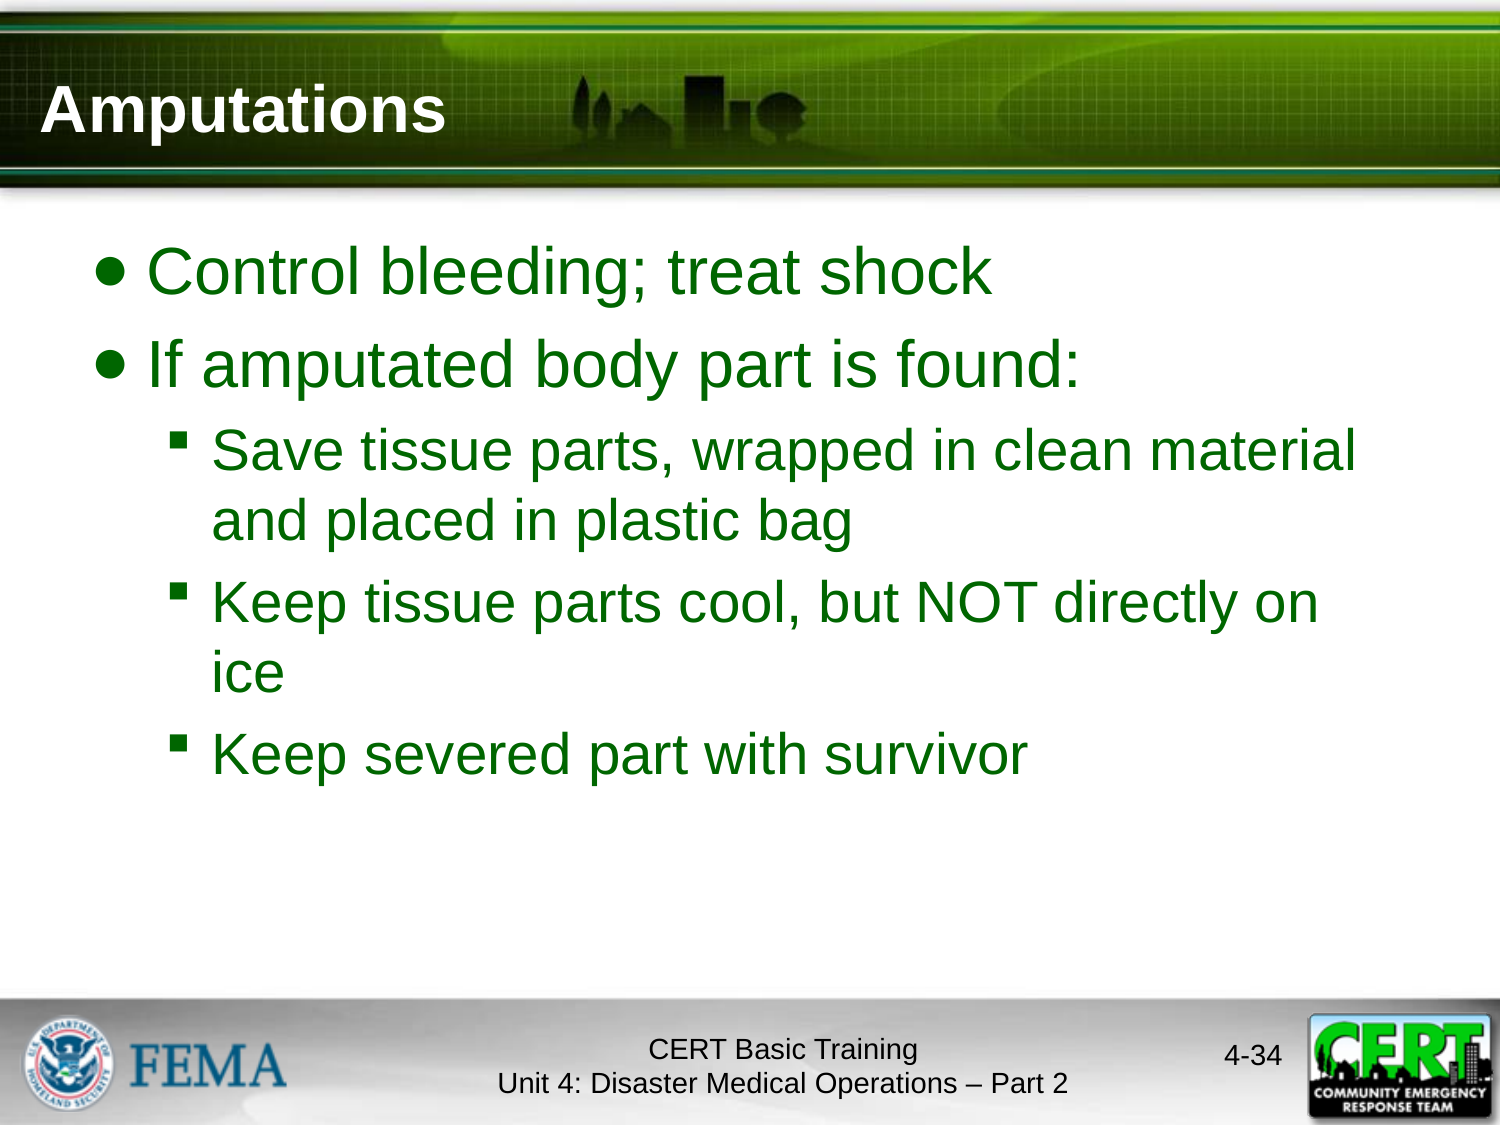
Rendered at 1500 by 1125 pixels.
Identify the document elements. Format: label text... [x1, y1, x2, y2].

footer CERT Basic Training Unit 4: Disaster Medical Operations – Part 2 [450, 1022, 1117, 1101]
slide_number 4-33 [1133, 1028, 1298, 1083]
picture [0, 0, 1500, 1125]
list Control bleeding; treat shock If amputated body part is found: Save tissue parts, wrapped in clean material and placed in plastic bag Keep tissue parts cool, but NOT directly on ice Keep severed part with survivor [75, 220, 1425, 963]
title Amputations [24, 50, 1475, 163]
